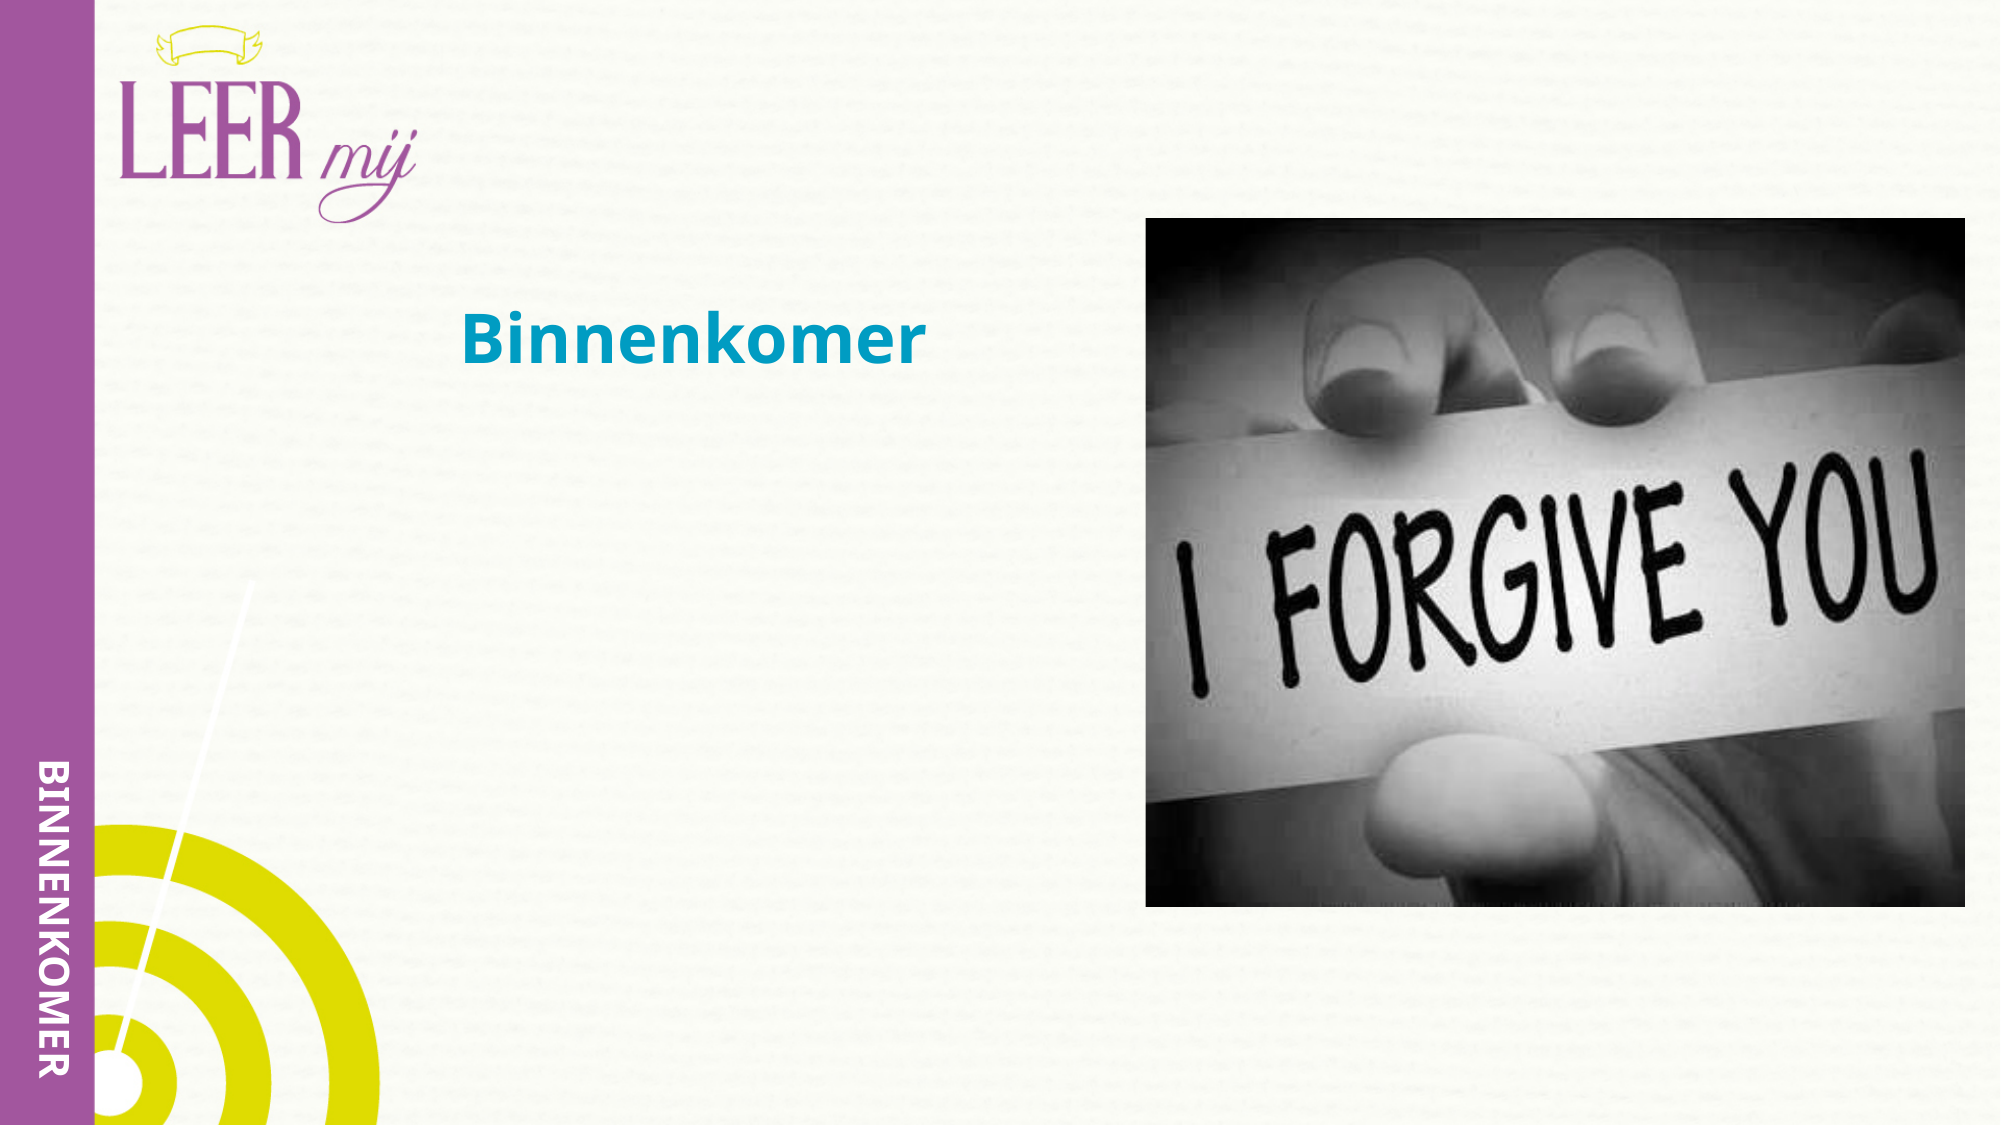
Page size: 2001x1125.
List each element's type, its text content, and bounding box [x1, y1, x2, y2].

title Binnenkomer [444, 229, 1102, 386]
picture [0, 0, 2001, 1125]
